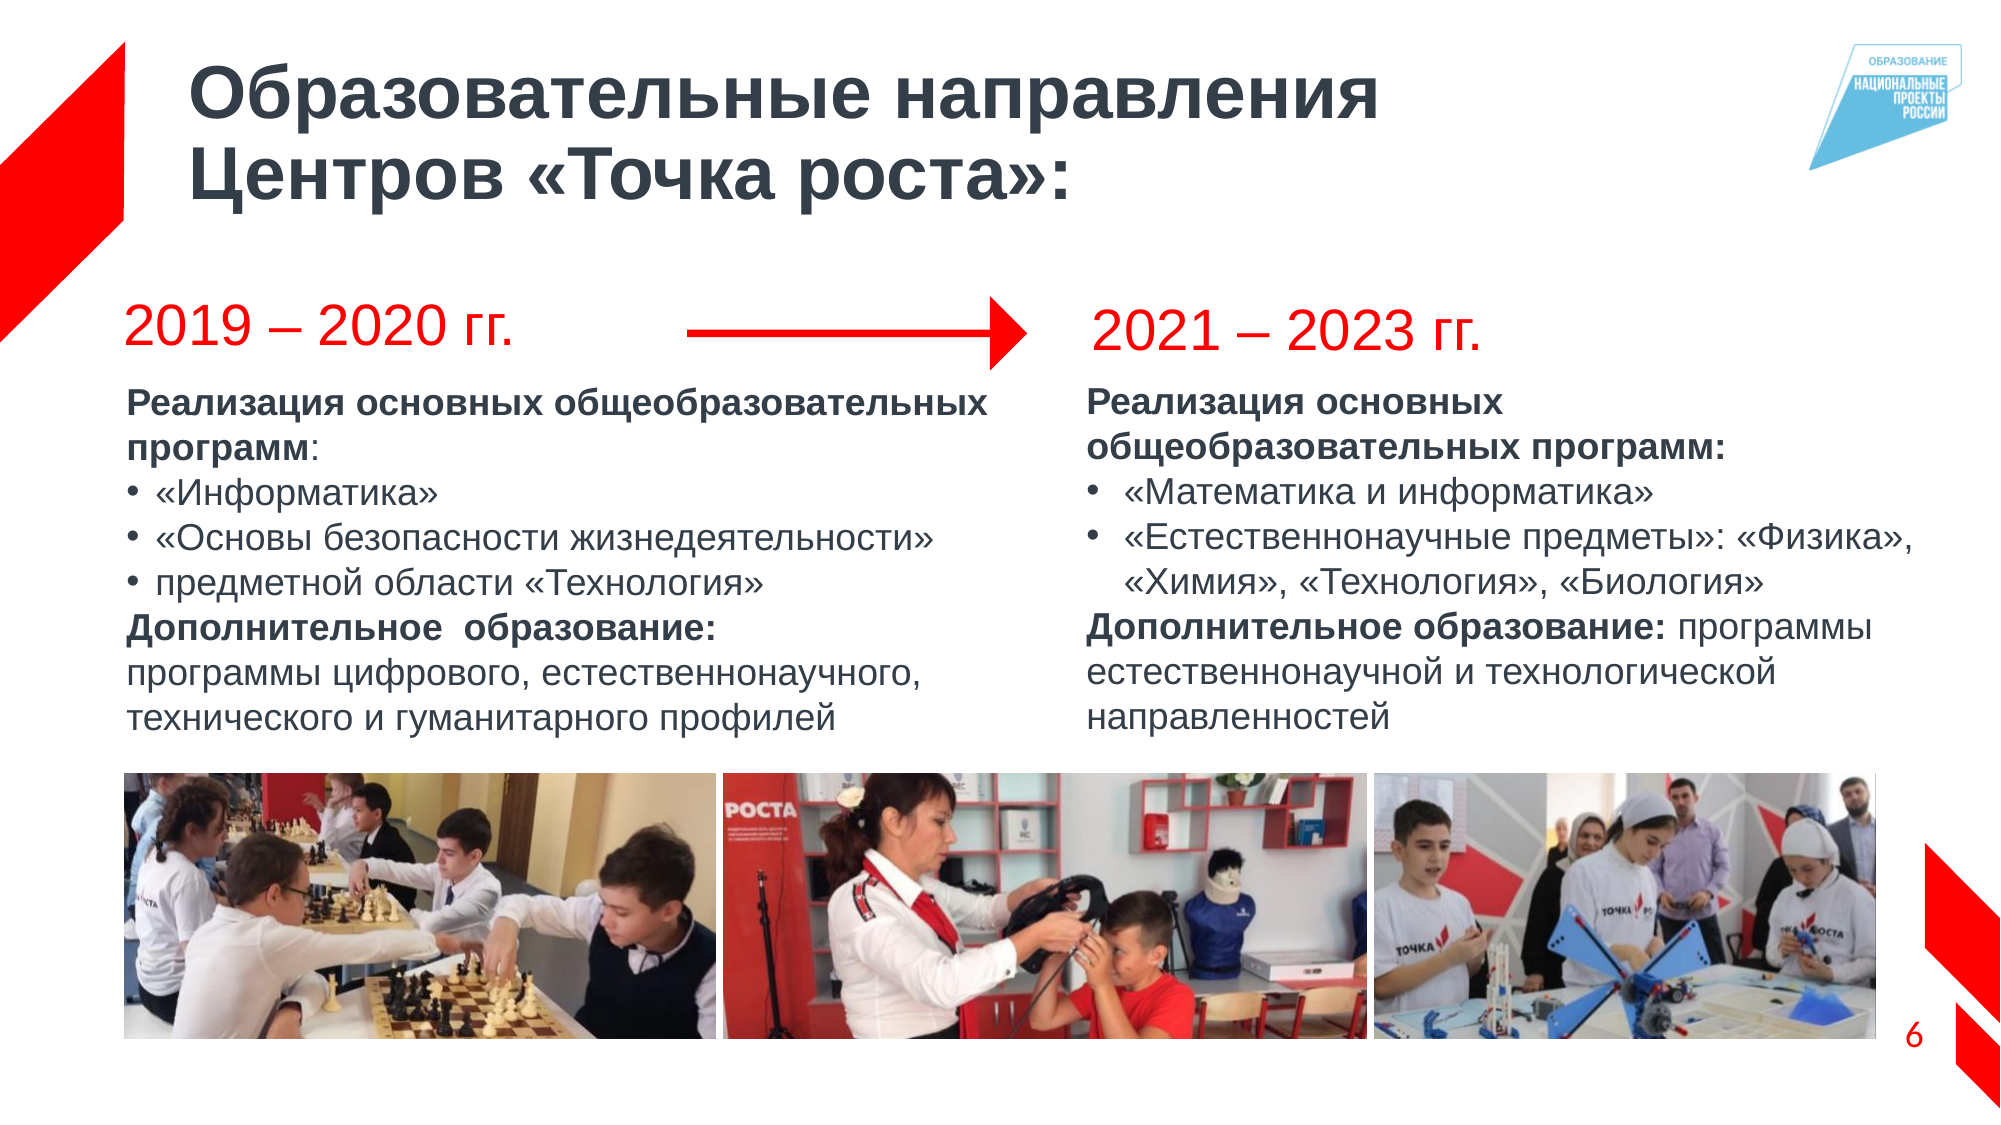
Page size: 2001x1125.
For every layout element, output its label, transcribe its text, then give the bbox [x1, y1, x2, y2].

text_box Реализация основных общеобразовательных программ: «Математика и информатика» «Естественнонаучные предметы»: «Физика», «Химия», «Технология», «Биология» Дополнительное образование: программы естественнонаучной и технологической направленностей [1078, 369, 1942, 770]
text_box 2019 – 2020 гг. [103, 280, 553, 365]
text_box 2021 – 2023 гг. [1076, 284, 1550, 370]
text_box [687, 296, 1028, 371]
picture [1802, 41, 1963, 175]
text_box Реализация основных общеобразовательных программ: «Информатика» «Основы безопасности жизнедеятельности» предметной области «Технология» Дополнительное образование: программы цифрового, естественнонаучного, технического и гуманитарного профилей [111, 370, 1063, 791]
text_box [123, 773, 1877, 1039]
title Образовательные направления Центров «Точка роста»: [180, 59, 1503, 211]
